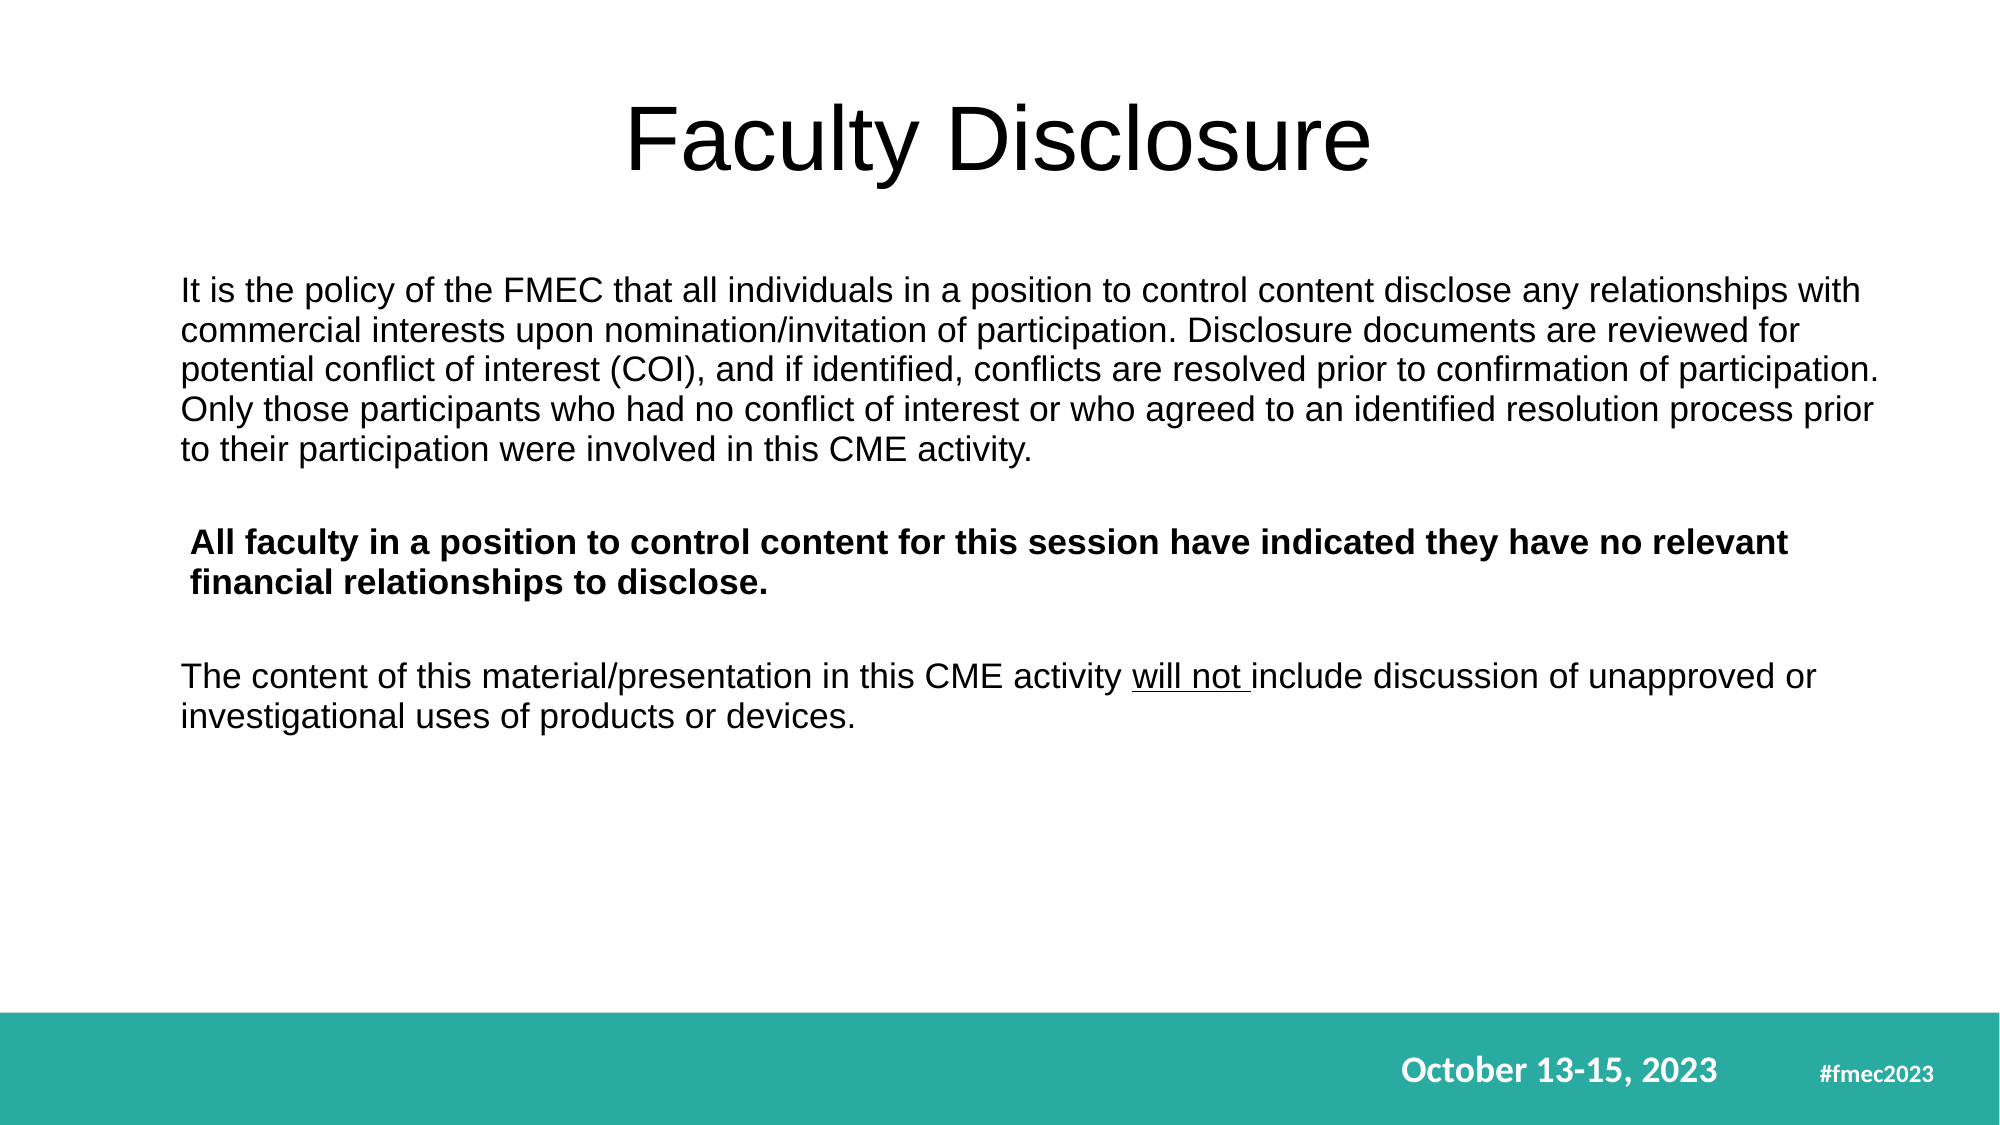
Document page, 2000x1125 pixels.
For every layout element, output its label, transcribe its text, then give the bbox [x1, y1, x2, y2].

list It is the policy of the FMEC that all individuals in a position to control content disclose any relationships with commercial interests upon nomination/invitation of participation. Disclosure documents are reviewed for potential conflict of interest (COI), and if identified, conflicts are resolved prior to confirmation of participation. Only those participants who had no conflict of interest or who agreed to an identified resolution process prior to their participation were involved in this CME activity. All faculty in a position to control content for this session have indicated they have no relevant financial relationships to disclose. The content of this material/presentation in this CME activity will not include discussion of unapproved or investigational uses of products or devices. [99, 262, 1900, 888]
title Faculty Disclosure [99, 45, 1900, 233]
